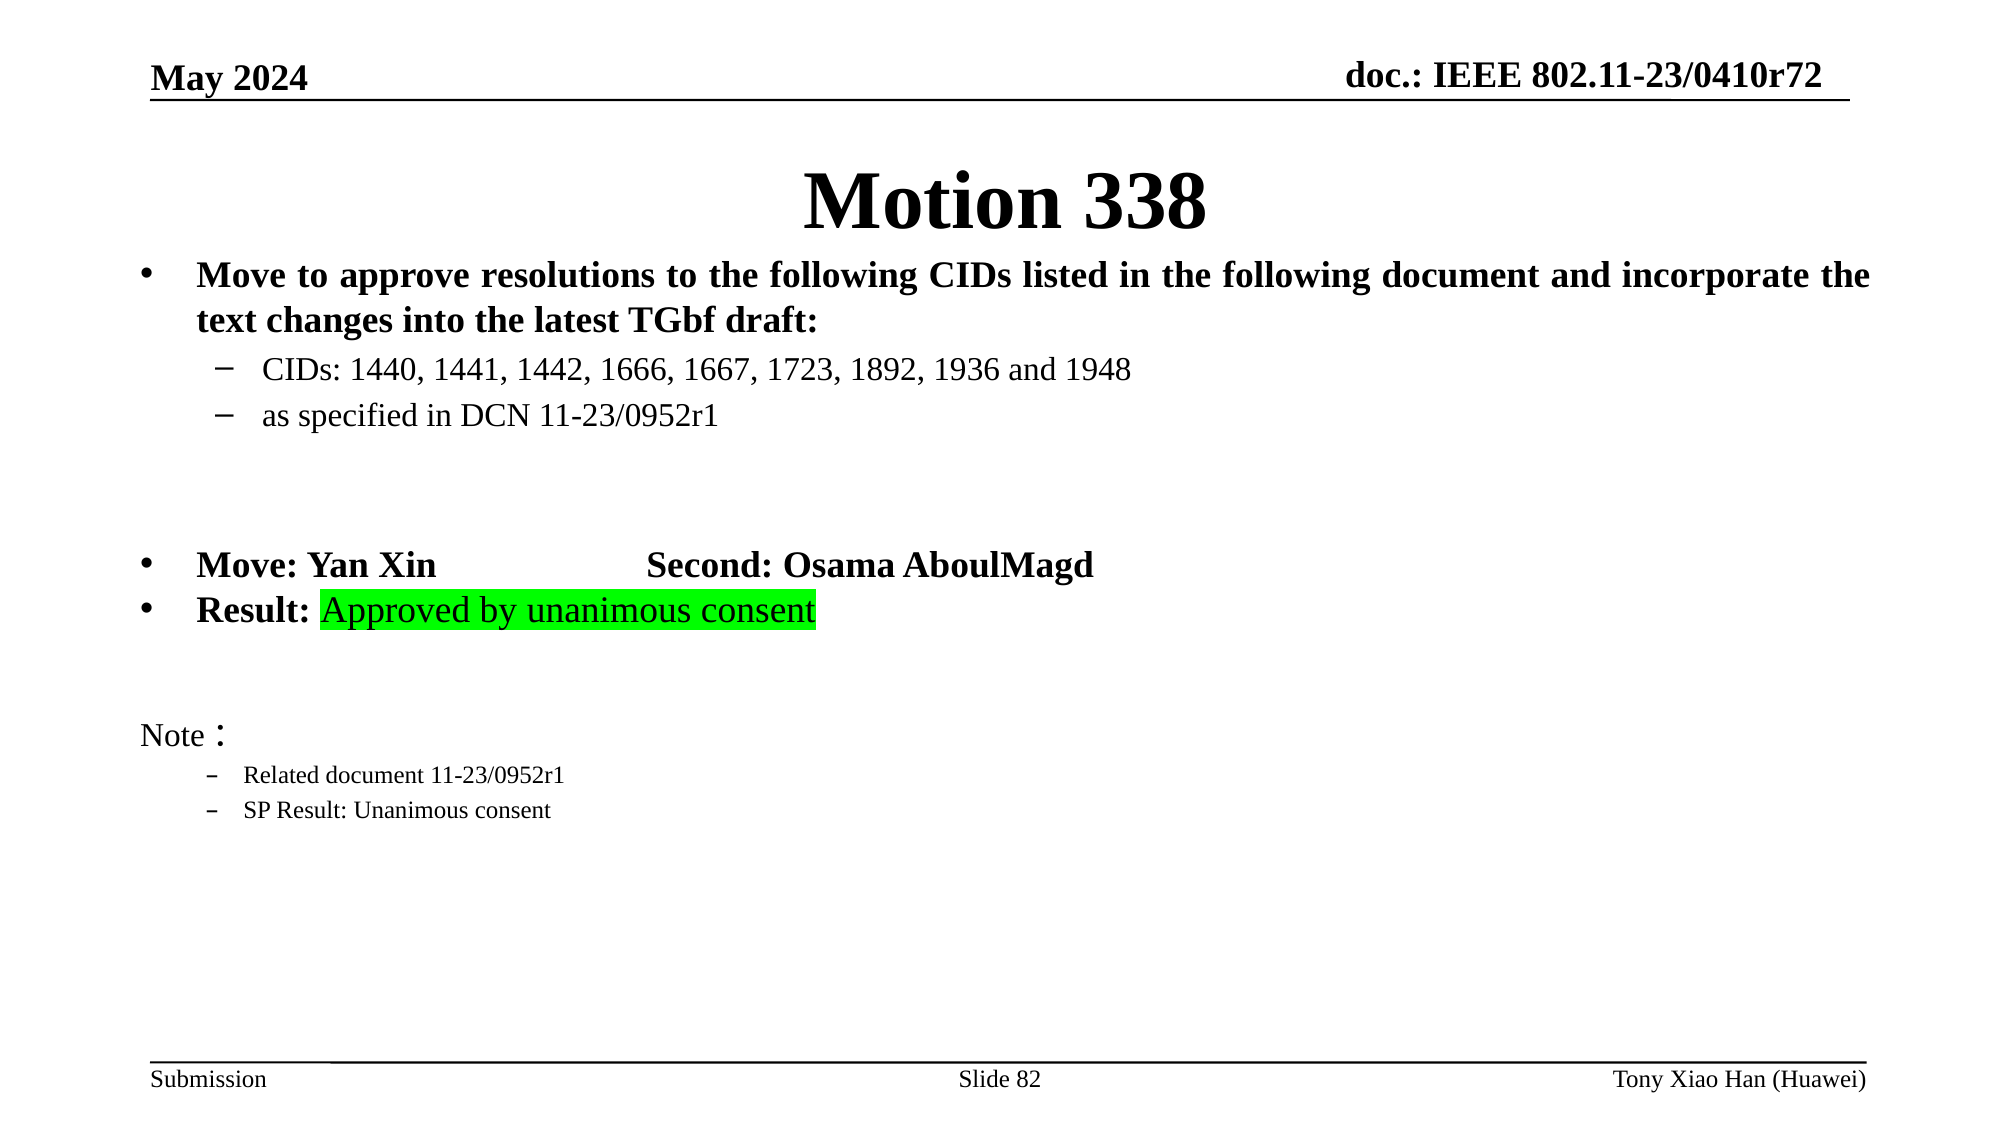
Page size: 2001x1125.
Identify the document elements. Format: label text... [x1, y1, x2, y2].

text_box Motion 338 [368, 137, 1644, 212]
text_box Move to approve resolutions to the following CIDs listed in the following document and incorporate the text changes into the latest TGbf draft: CIDs: 1440, 1441, 1442, 1666, 1667, 1723, 1892, 1936 and 1948 as specified in DCN 11-23/0952r1 Move: Yan Xin Second: Osama AboulMagd Result: Approved by unanimous consent Note： Related document 11-23/0952r1 SP Result: Unanimous consent [125, 212, 1888, 900]
